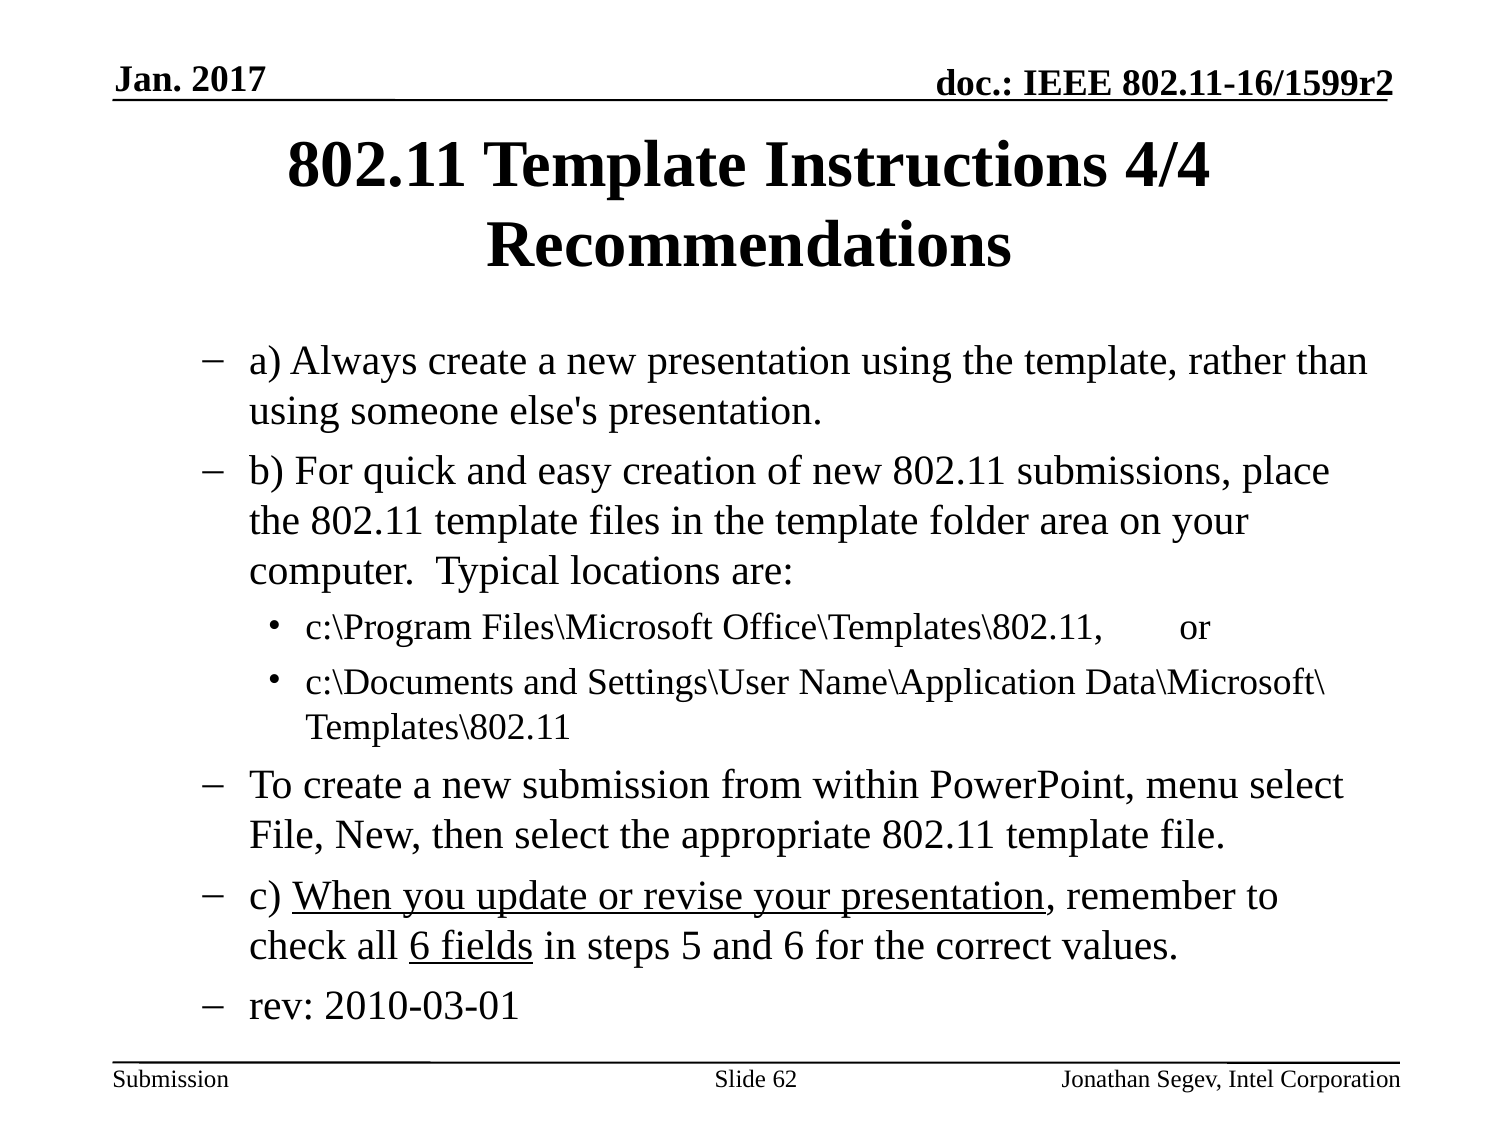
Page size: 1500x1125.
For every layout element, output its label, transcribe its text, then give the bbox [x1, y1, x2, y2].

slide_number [114, 54, 423, 100]
list a) Always create a new presentation using the template, rather than using someone else's presentation. b) For quick and easy creation of new 802.11 submissions, place the 802.11 template files in the template folder area on your computer. Typical locations are: c:\Program Files\Microsoft Office\Templates\802.11, or c:\Documents and Settings\User Name\Application Data\Microsoft\Templates\802.11 To create a new submission from within PowerPoint, menu select File, New, then select the appropriate 802.11 template file. c) When you update or revise your presentation, remember to check all 6 fields in steps 5 and 6 for the correct values. rev: 2010-03-01 [112, 324, 1388, 1000]
slide_number Slide 62 [712, 1061, 800, 1123]
footer Jonathan Segev, Intel Corporation [878, 1061, 1402, 1093]
title 802.11 Template Instructions 4/4 Recommendations [112, 112, 1388, 288]
